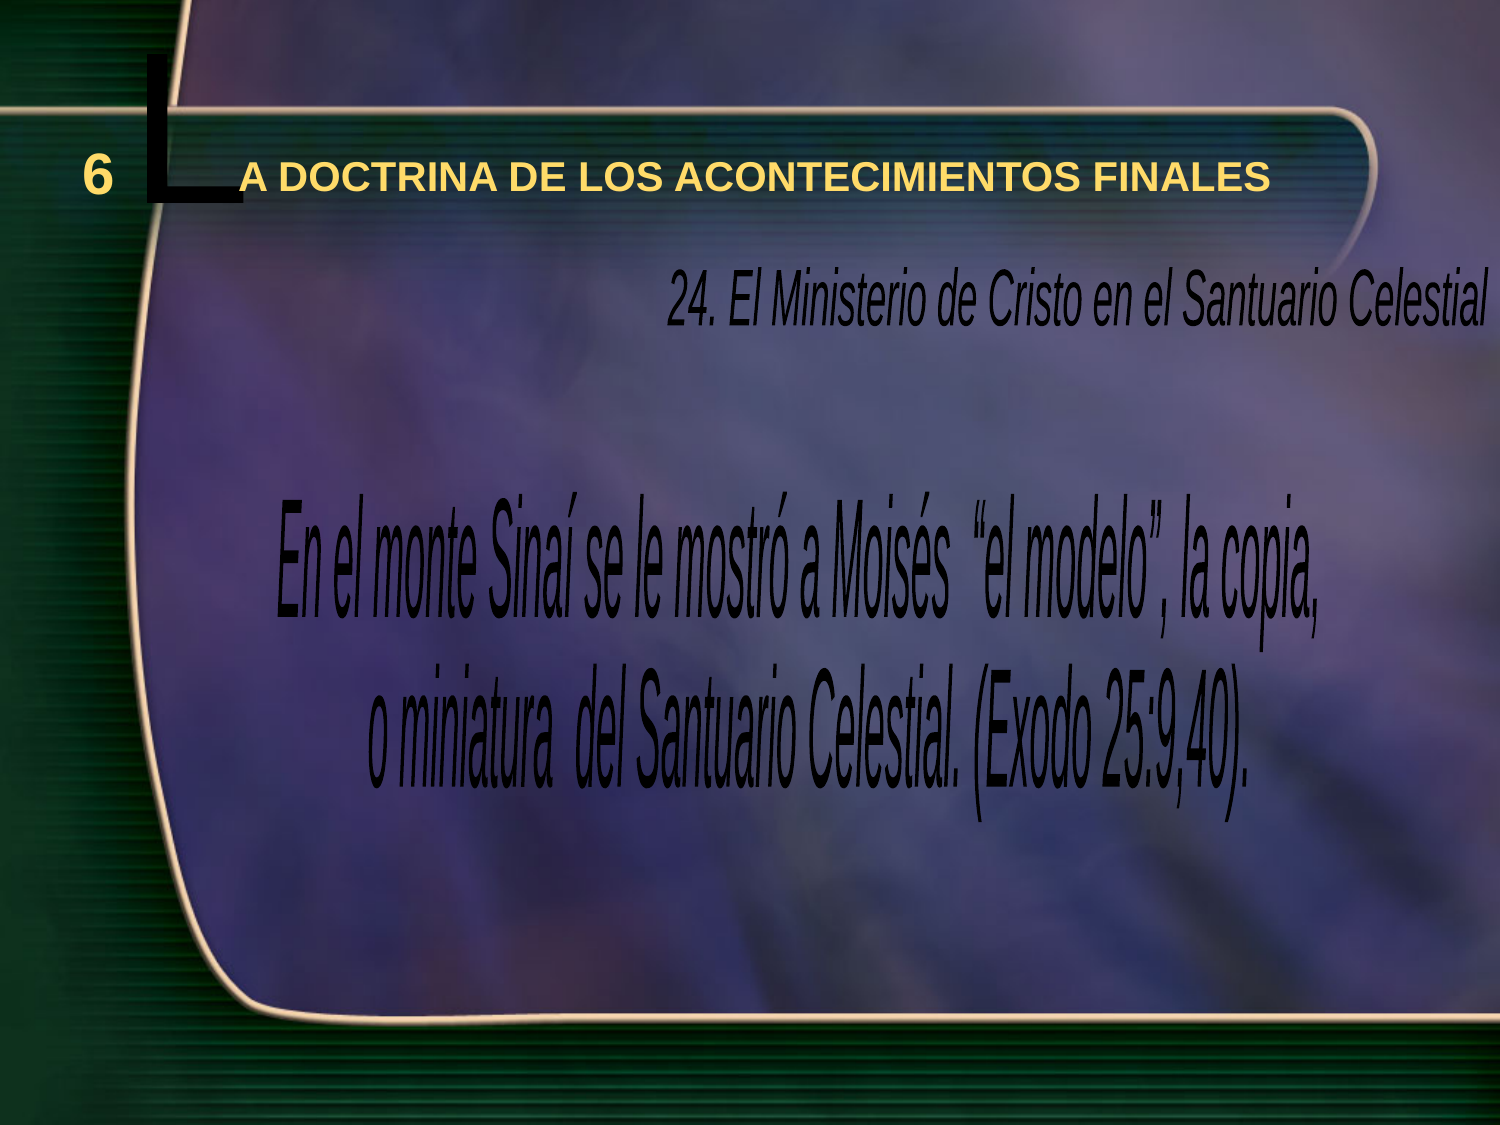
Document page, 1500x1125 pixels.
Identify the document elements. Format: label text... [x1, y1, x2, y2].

picture [0, 0, 1500, 1125]
text_box En el monte Sinaí se le mostró a Moisés “el modelo”, la copia, o miniatura del Santuario Celestial. (Exodo 25:9,40). [399, 695, 429, 787]
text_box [66, 54, 1292, 215]
